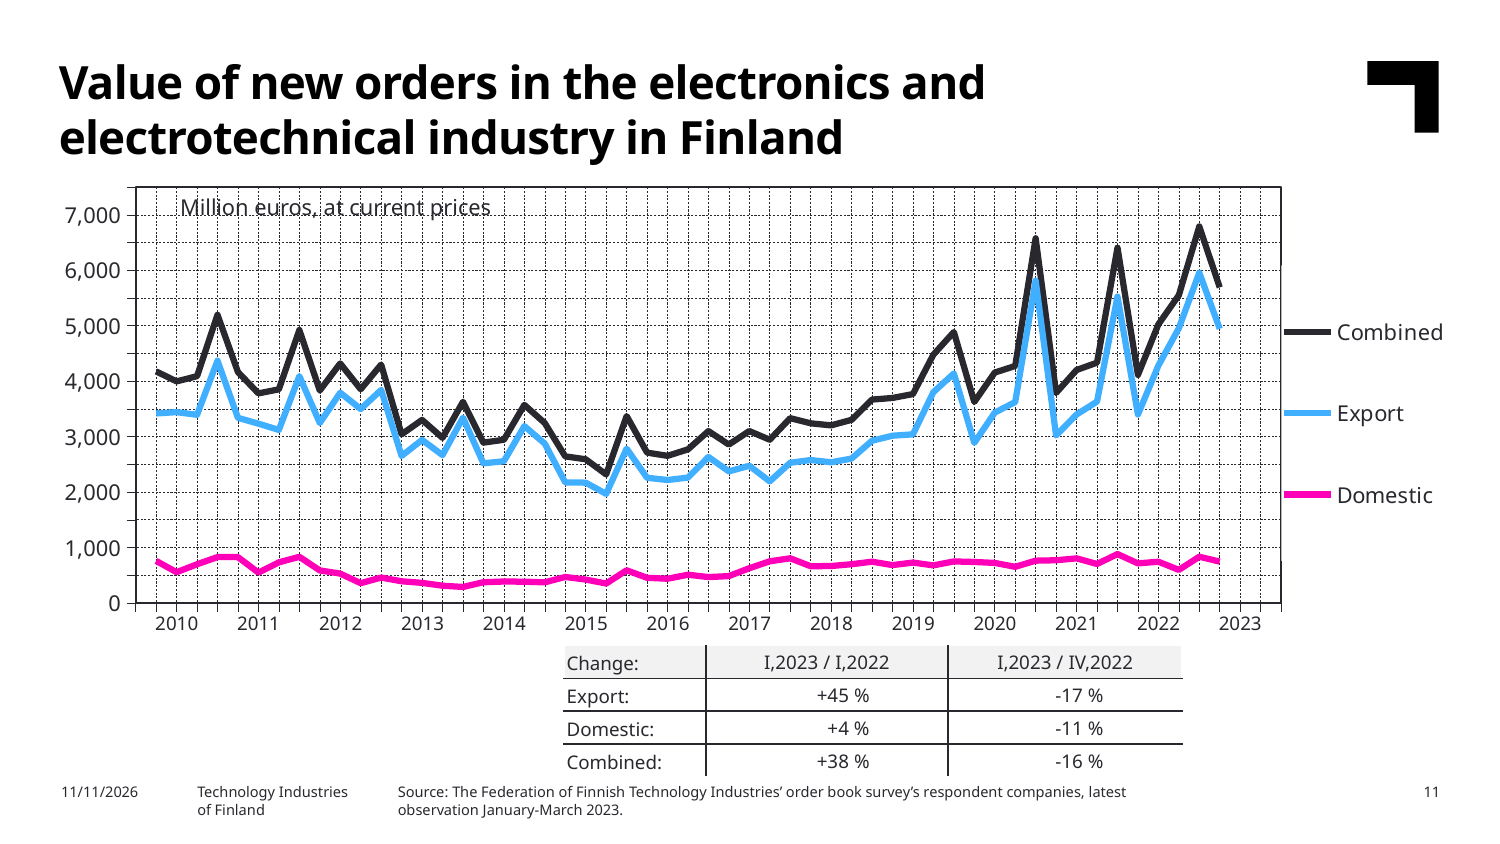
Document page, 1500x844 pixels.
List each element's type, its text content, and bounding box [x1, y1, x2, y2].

table_cell Combined: [565, 745, 705, 775]
table_cell Domestic: [565, 712, 705, 743]
table_header I,2023 / I,2022 [707, 674, 947, 678]
list Source: The Federation of Finnish Technology Industries’ order book survey’s respondent companies, latest observation January-March 2023. [382, 775, 1164, 821]
table_cell -11 % [949, 712, 1181, 743]
table_cell +4 % [707, 712, 947, 743]
table_cell -16 % [949, 745, 1181, 776]
slide_number 11 [1313, 775, 1456, 803]
table_cell +38 % [707, 745, 947, 775]
footer Technology Industries of Finland [197, 775, 453, 803]
list Value of new orders in the electronics and electrotechnical industry in Finland [41, 46, 1353, 165]
table_header Change: [565, 674, 705, 678]
table_cell Export: [565, 679, 705, 710]
chart [17, 166, 1459, 667]
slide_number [46, 775, 197, 803]
table_cell -17 % [949, 679, 1181, 710]
table_cell +45 % [707, 679, 947, 710]
table_header I,2023 / IV,2022 [949, 674, 1181, 678]
